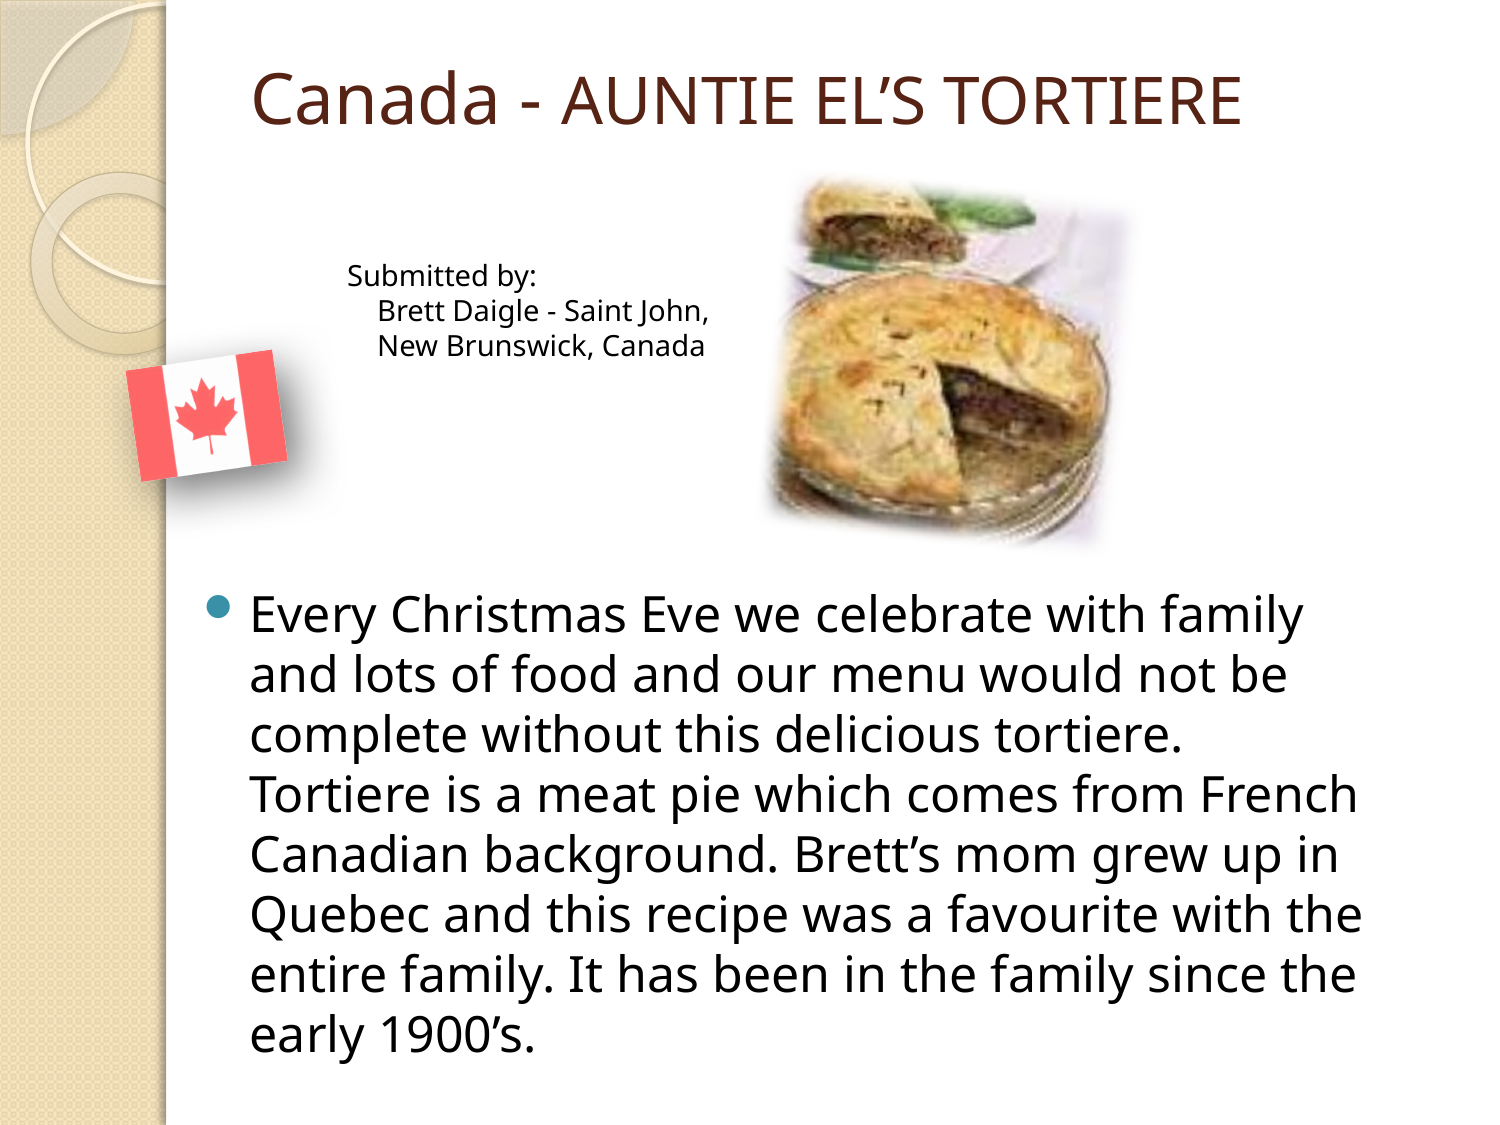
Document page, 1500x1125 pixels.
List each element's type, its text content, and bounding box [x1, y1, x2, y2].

list Every Christmas Eve we celebrate with family and lots of food and our menu would not be complete without this delicious tortiere. Tortiere is a meat pie which comes from French Canadian background. Brett’s mom grew up in Quebec and this recipe was a favourite with the entire family. It has been in the family since the early 1900’s. [174, 575, 1405, 1088]
title Canada - AUNTIE EL’S TORTIERE [235, 45, 1466, 233]
picture [131, 359, 281, 472]
picture [767, 179, 1131, 547]
text_box Submitted by: Brett Daigle - Saint John, New Brunswick, Canada [332, 249, 725, 370]
